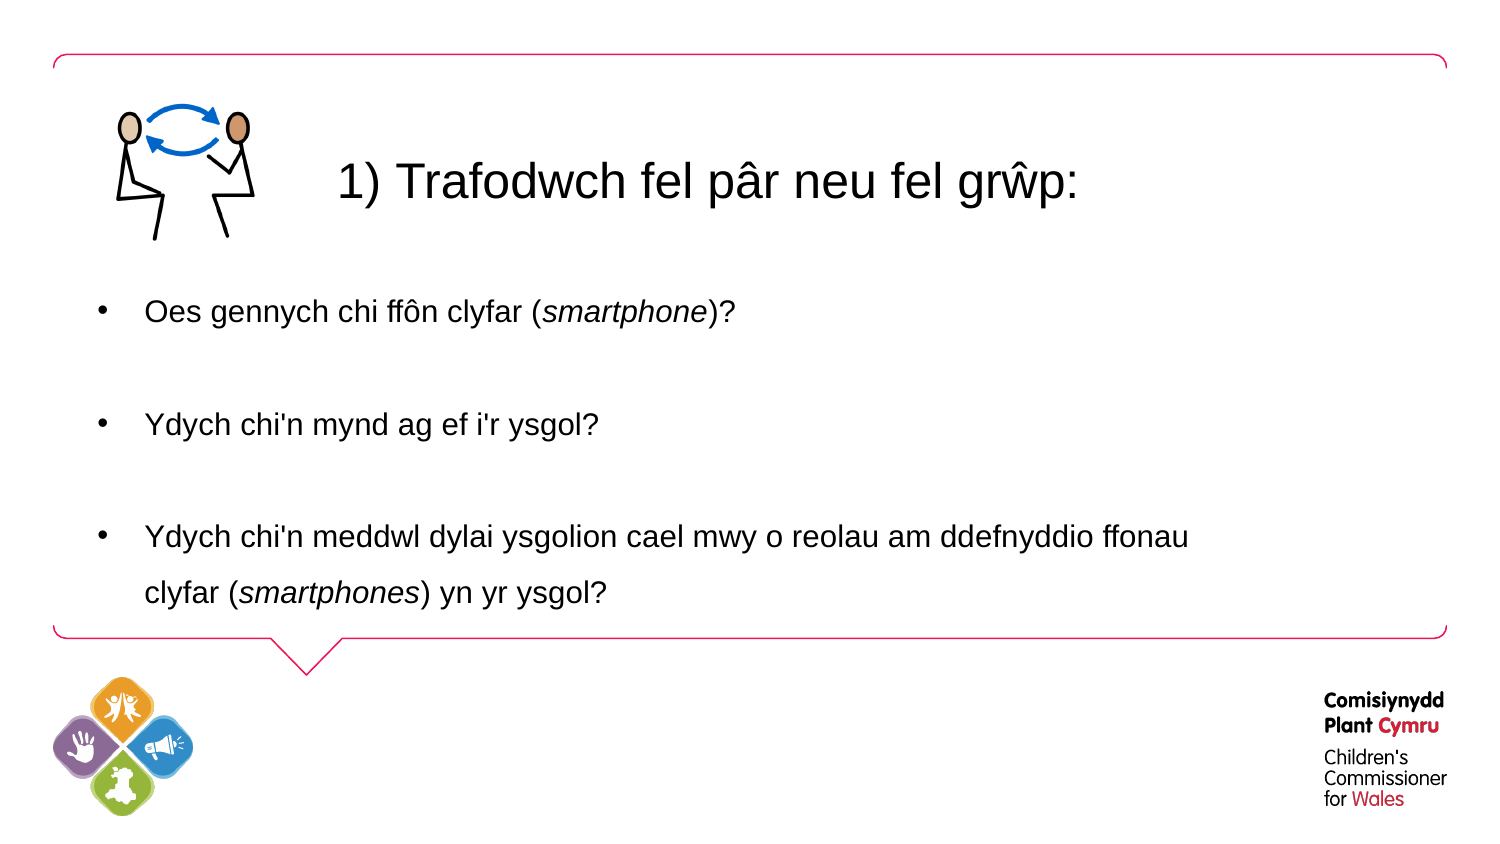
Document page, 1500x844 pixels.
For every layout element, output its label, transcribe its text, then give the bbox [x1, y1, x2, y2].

text_box Oes gennych chi ffôn clyfar (smartphone)? Ydych chi'n mynd ag ef i'r ysgol? Ydych chi'n meddwl dylai ysgolion cael mwy o reolau am ddefnyddio ffonau clyfar (smartphones) yn yr ysgol? [82, 265, 1418, 618]
picture [53, 677, 193, 816]
picture [104, 91, 276, 249]
title 1) Trafodwch fel pâr neu fel grŵp: [321, 103, 1129, 206]
picture [1324, 691, 1447, 806]
